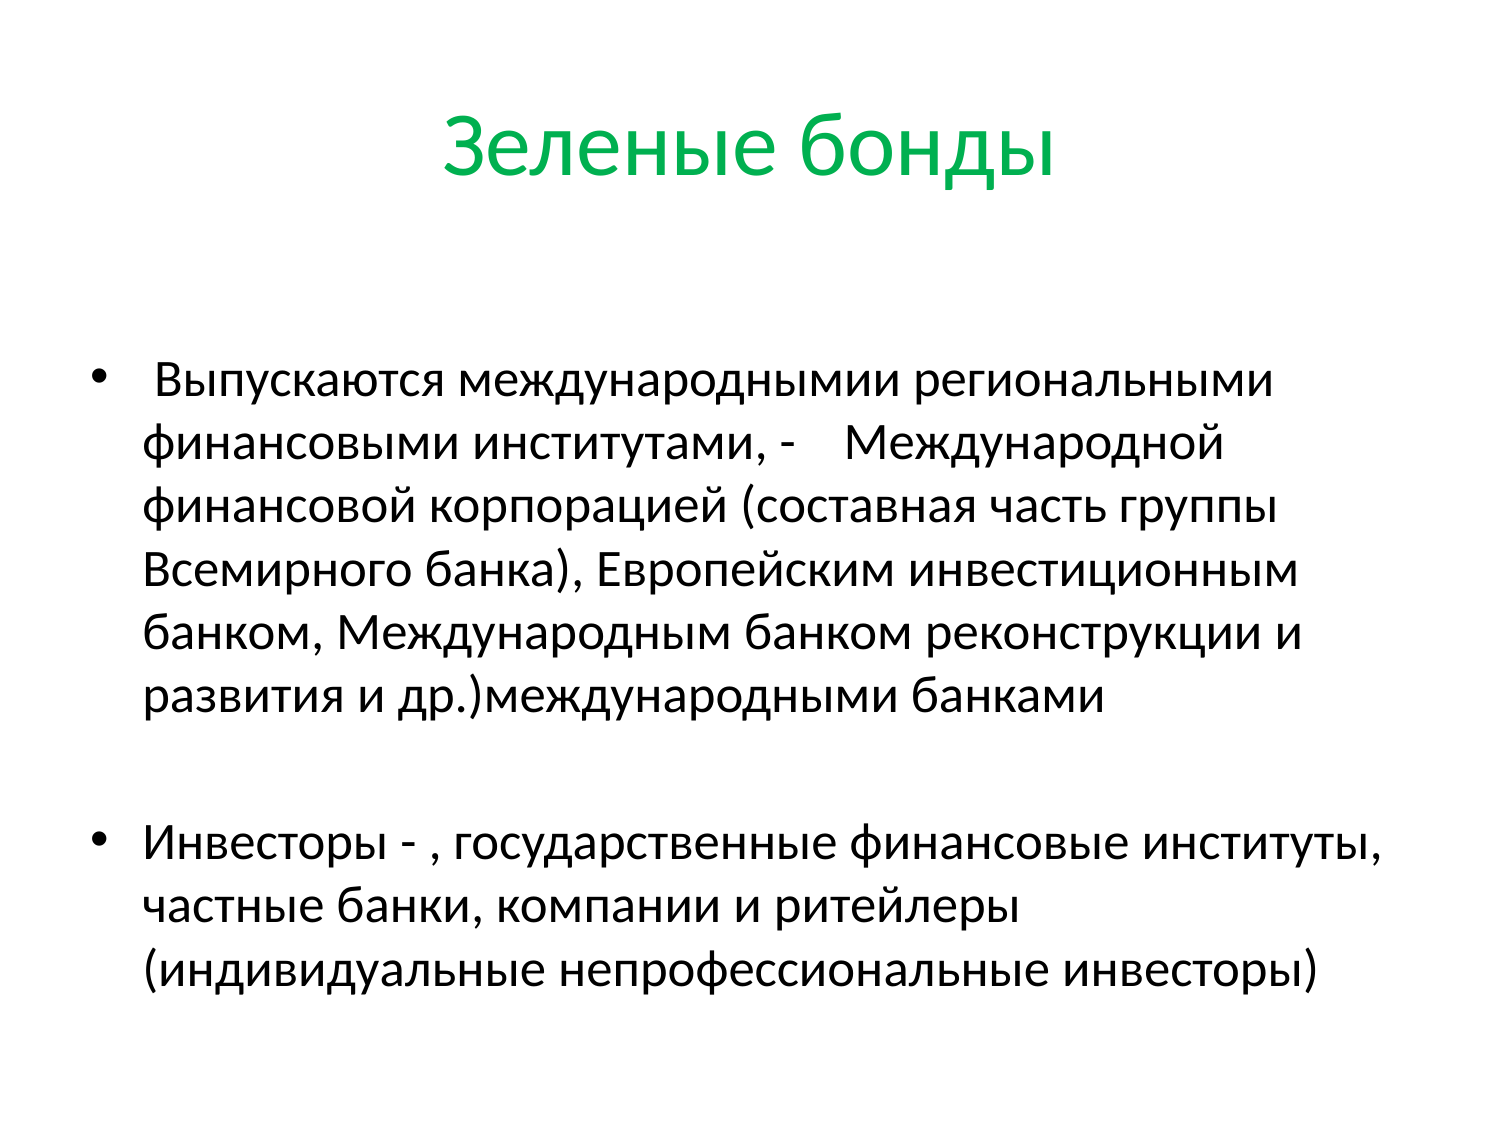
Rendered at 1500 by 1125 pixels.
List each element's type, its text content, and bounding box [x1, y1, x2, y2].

list Выпускаются международнымии региональными финансовыми институтами, - Международной финансовой корпорацией (составная часть группы Всемирного банка), Европейским инвестиционным банком, Международным банком реконструкции и развития и др.)международными банками Инвесторы - , государственные финансовые институты, частные банки, компании и ритейлеры (индивидуальные непрофессиональные инвесторы) [75, 262, 1425, 1005]
title Зеленые бонды [75, 45, 1425, 233]
